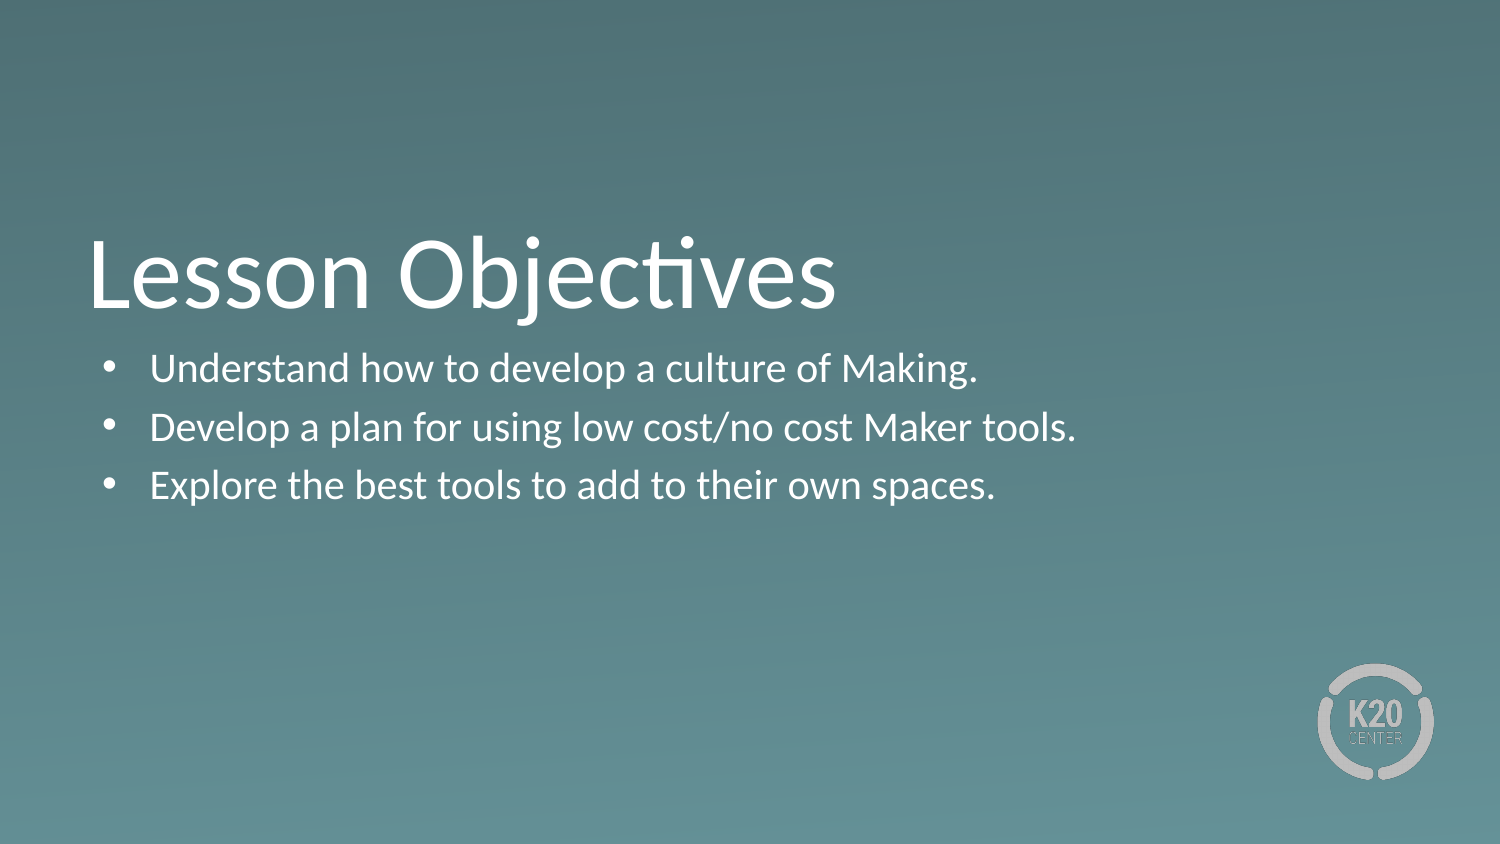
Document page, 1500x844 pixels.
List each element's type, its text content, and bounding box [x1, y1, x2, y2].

picture [1300, 646, 1451, 797]
list Understand how to develop a culture of Making. Develop a plan for using low cost/no cost Maker tools. Explore the best tools to add to their own spaces. [86, 332, 1362, 519]
title Lesson Objectives [86, 161, 1362, 330]
